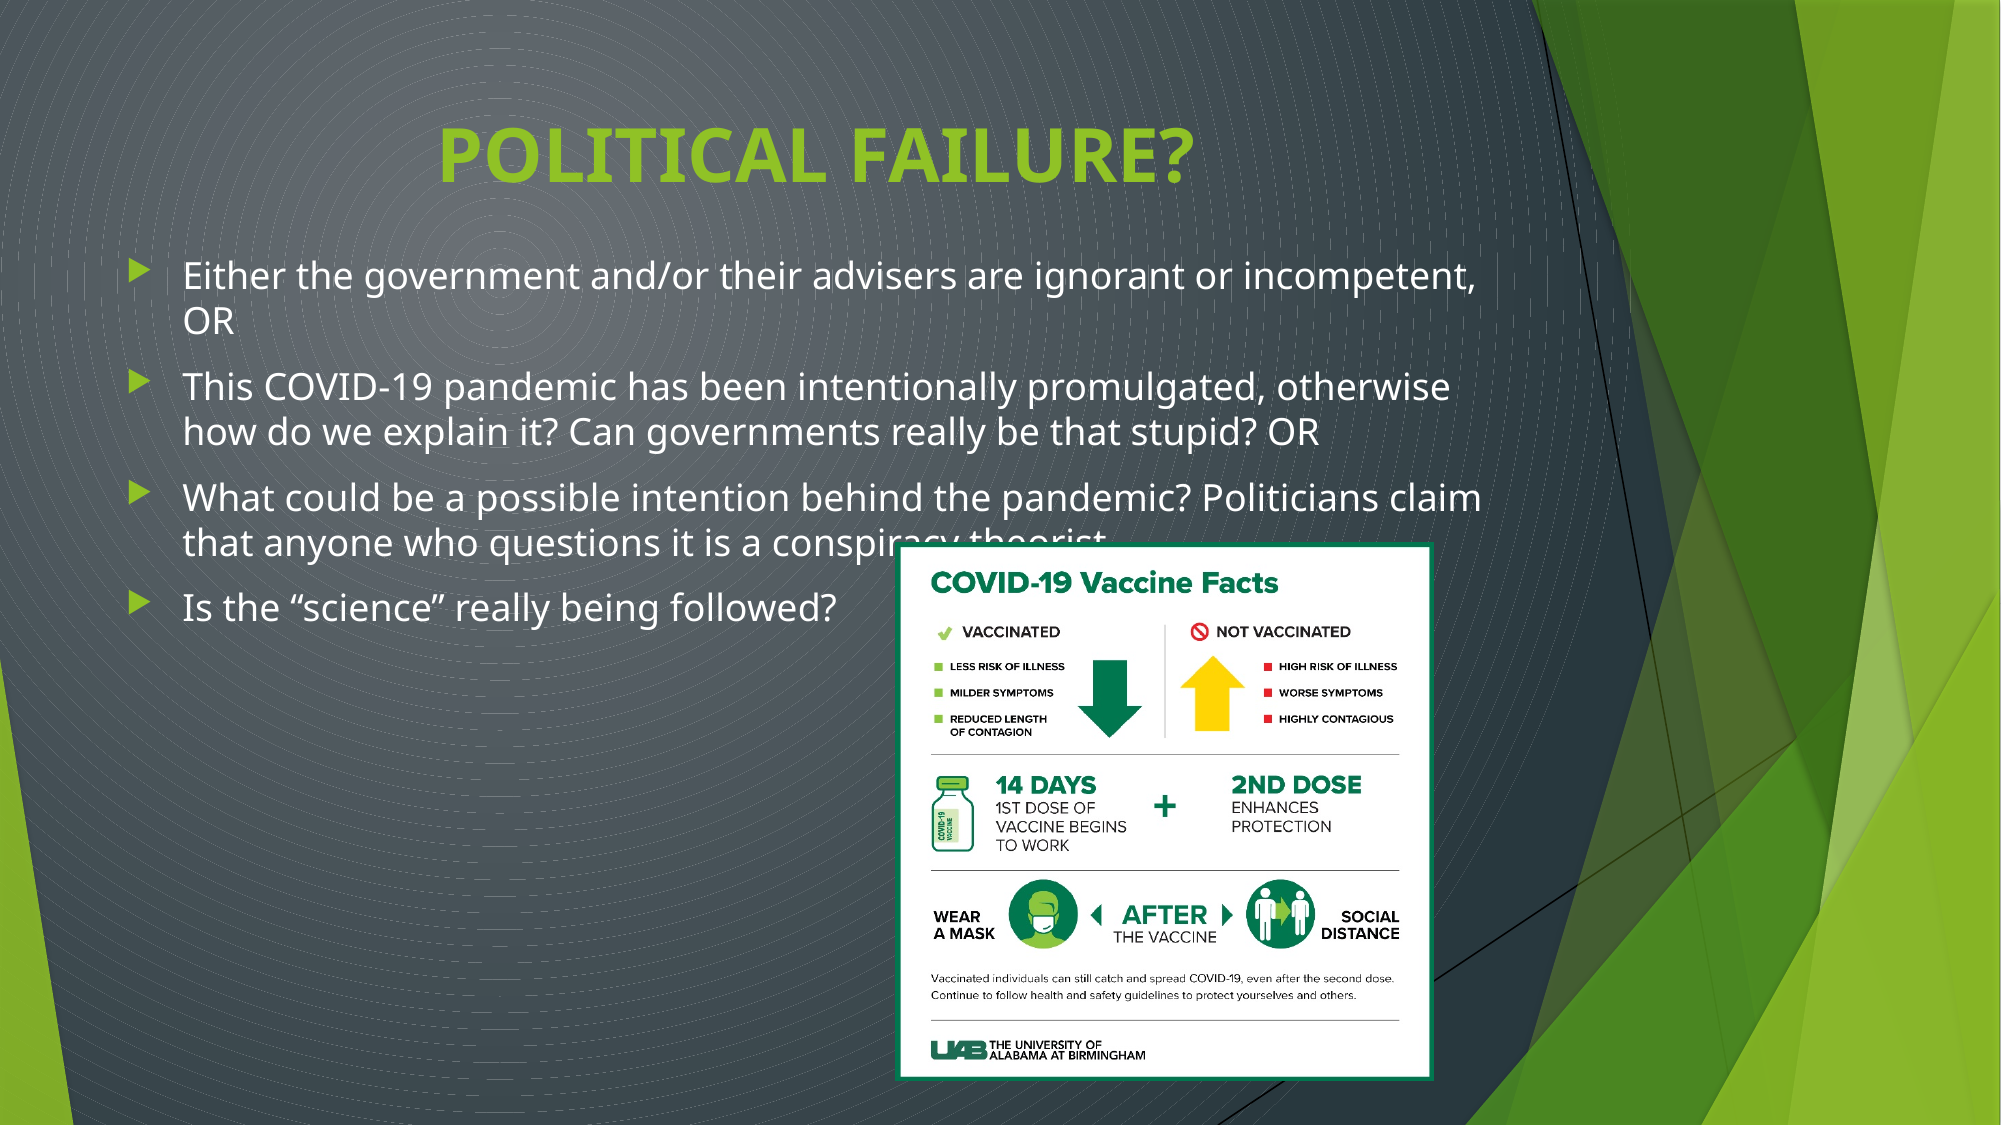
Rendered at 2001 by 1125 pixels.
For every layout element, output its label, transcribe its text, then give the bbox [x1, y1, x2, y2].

picture [894, 542, 1435, 1081]
title POLITICAL FAILURE? [111, 99, 1522, 244]
list Either the government and/or their advisers are ignorant or incompetent, OR This COVID-19 pandemic has been intentionally promulgated, otherwise how do we explain it? Can governments really be that stupid? OR What could be a possible intention behind the pandemic? Politicians claim that anyone who questions it is a conspiracy theorist. Is the “science” really being followed? [111, 244, 1522, 645]
